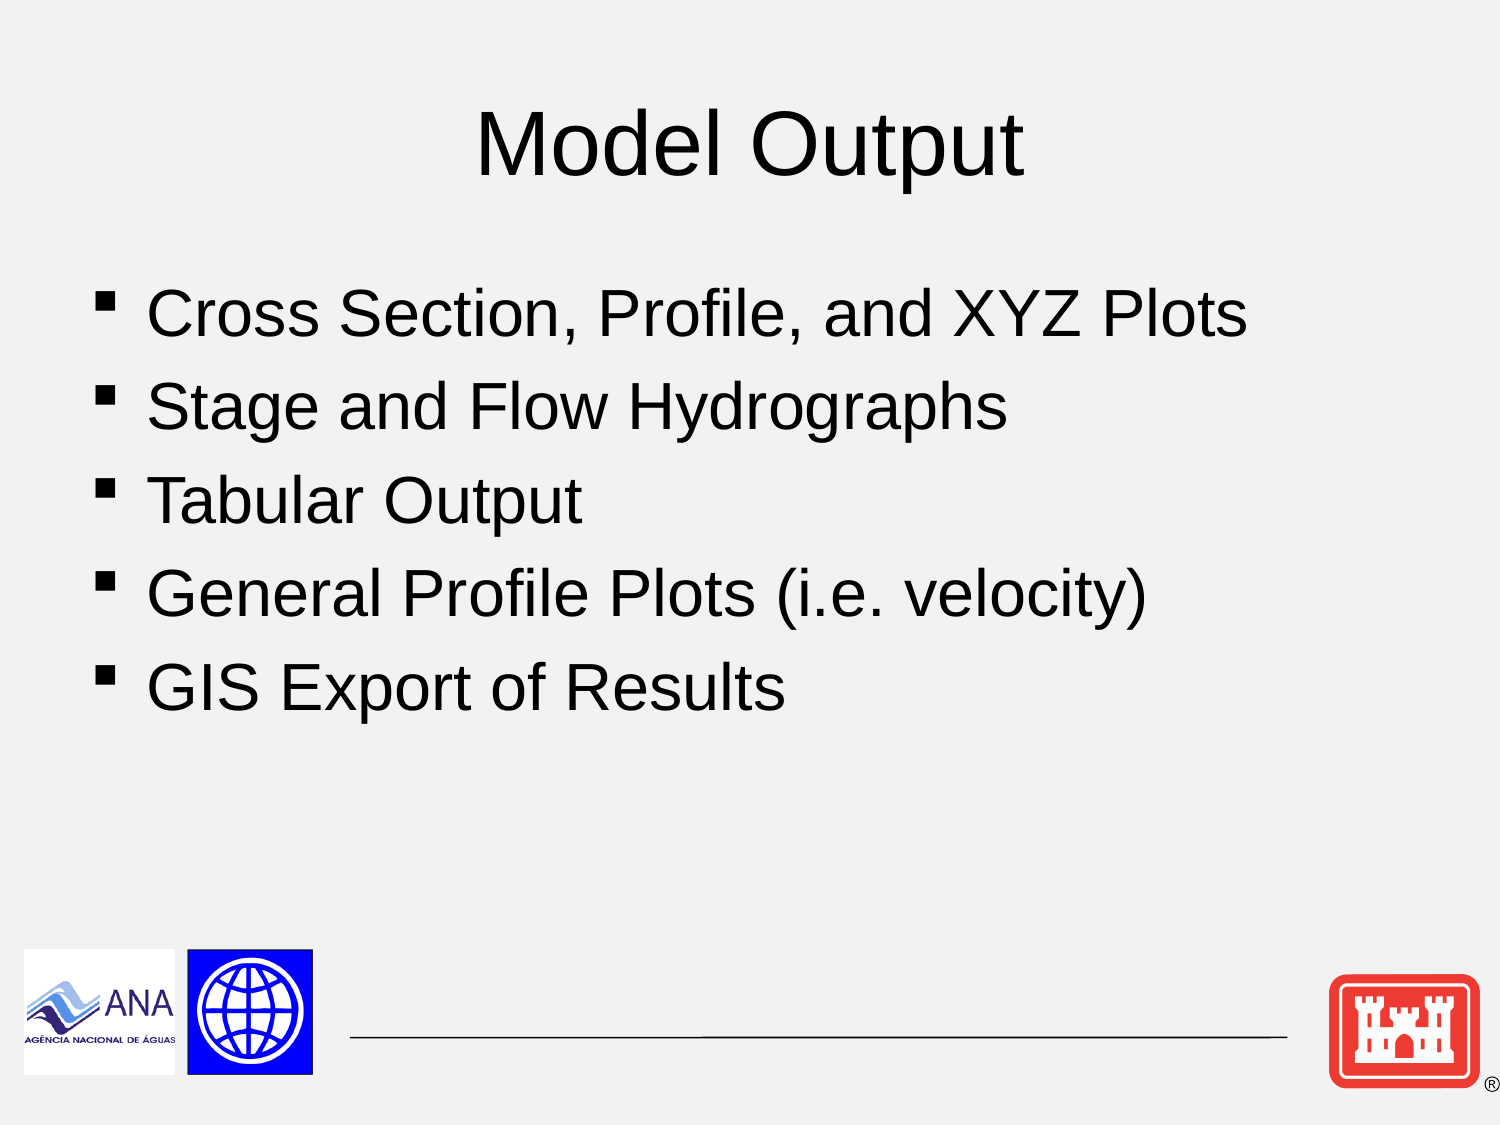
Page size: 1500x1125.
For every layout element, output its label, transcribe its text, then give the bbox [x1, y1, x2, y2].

picture [1329, 974, 1500, 1092]
title Model Output [74, 44, 1426, 233]
picture [187, 949, 313, 1075]
picture [24, 949, 175, 1075]
list Cross Section, Profile, and XYZ Plots Stage and Flow Hydrographs Tabular Output General Profile Plots (i.e. velocity) GIS Export of Results [74, 262, 1426, 901]
